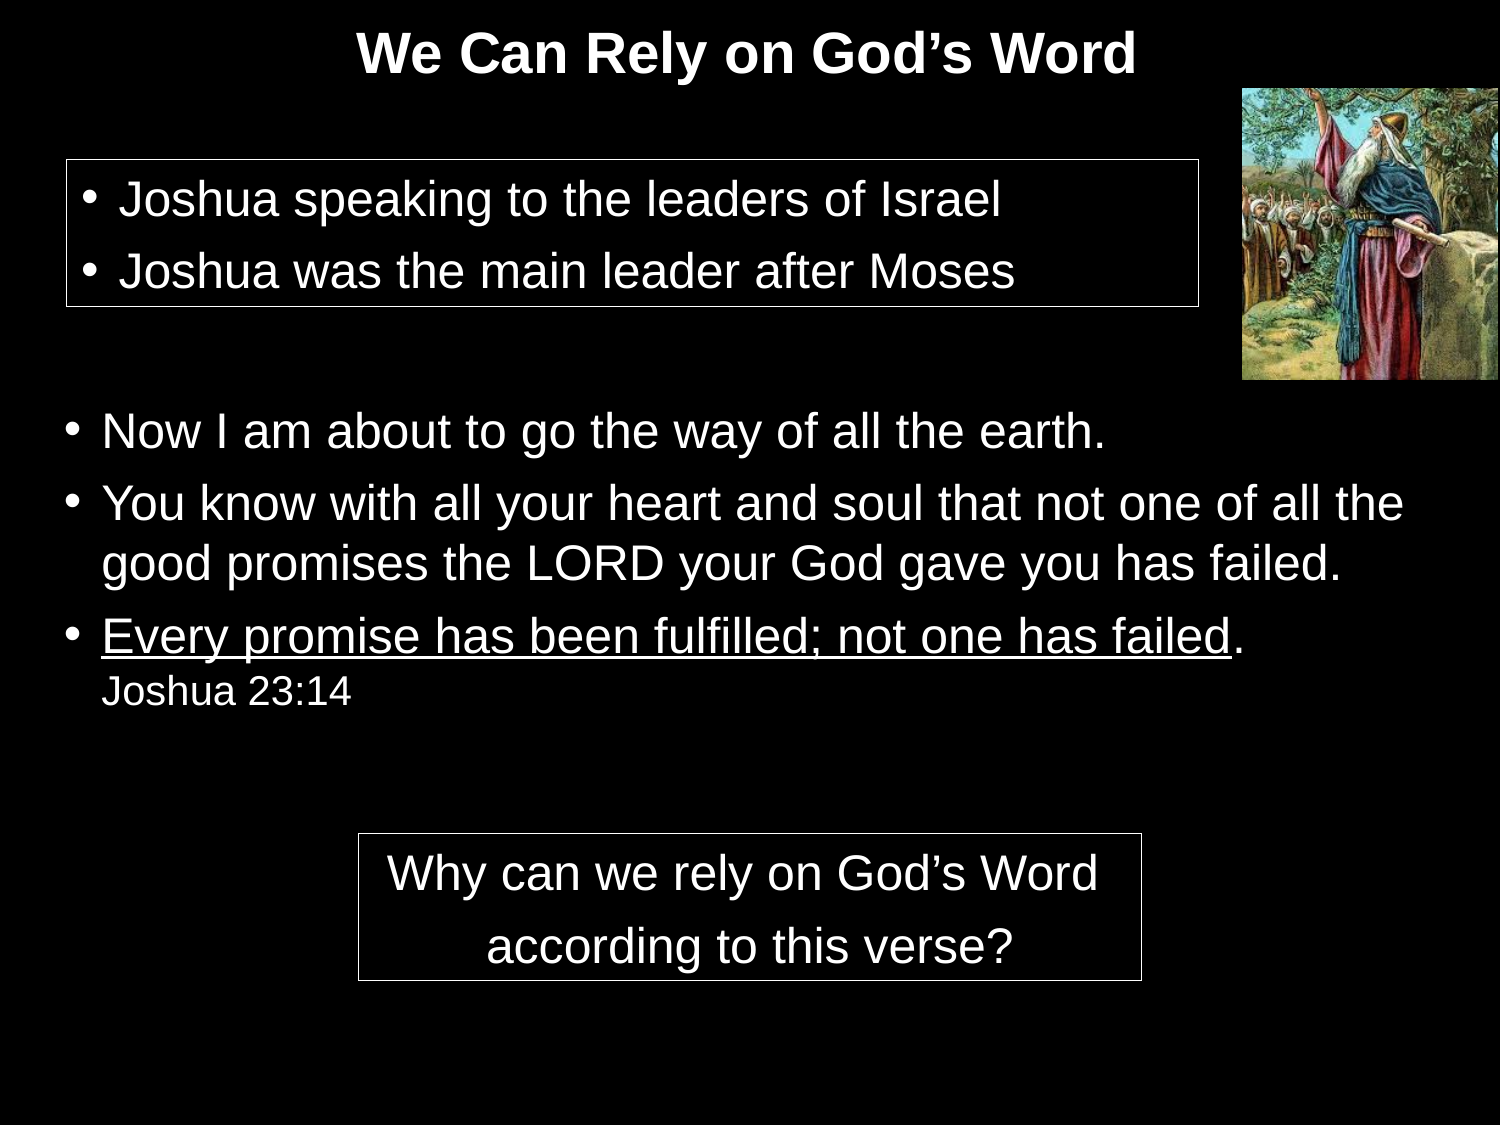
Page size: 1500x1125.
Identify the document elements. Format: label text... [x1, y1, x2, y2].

text_box Now I am about to go the way of all the earth. You know with all your heart and soul that not one of all the good promises the LORD your God gave you has failed. Every promise has been fulfilled; not one has failed. Joshua 23:14 [49, 390, 1424, 721]
text_box Joshua speaking to the leaders of Israel Joshua was the main leader after Moses [66, 159, 1199, 307]
text_box We Can Rely on God’s Word [0, 8, 1498, 94]
picture [1242, 88, 1498, 380]
text_box Why can we rely on God’s Word according to this verse? [358, 833, 1142, 981]
